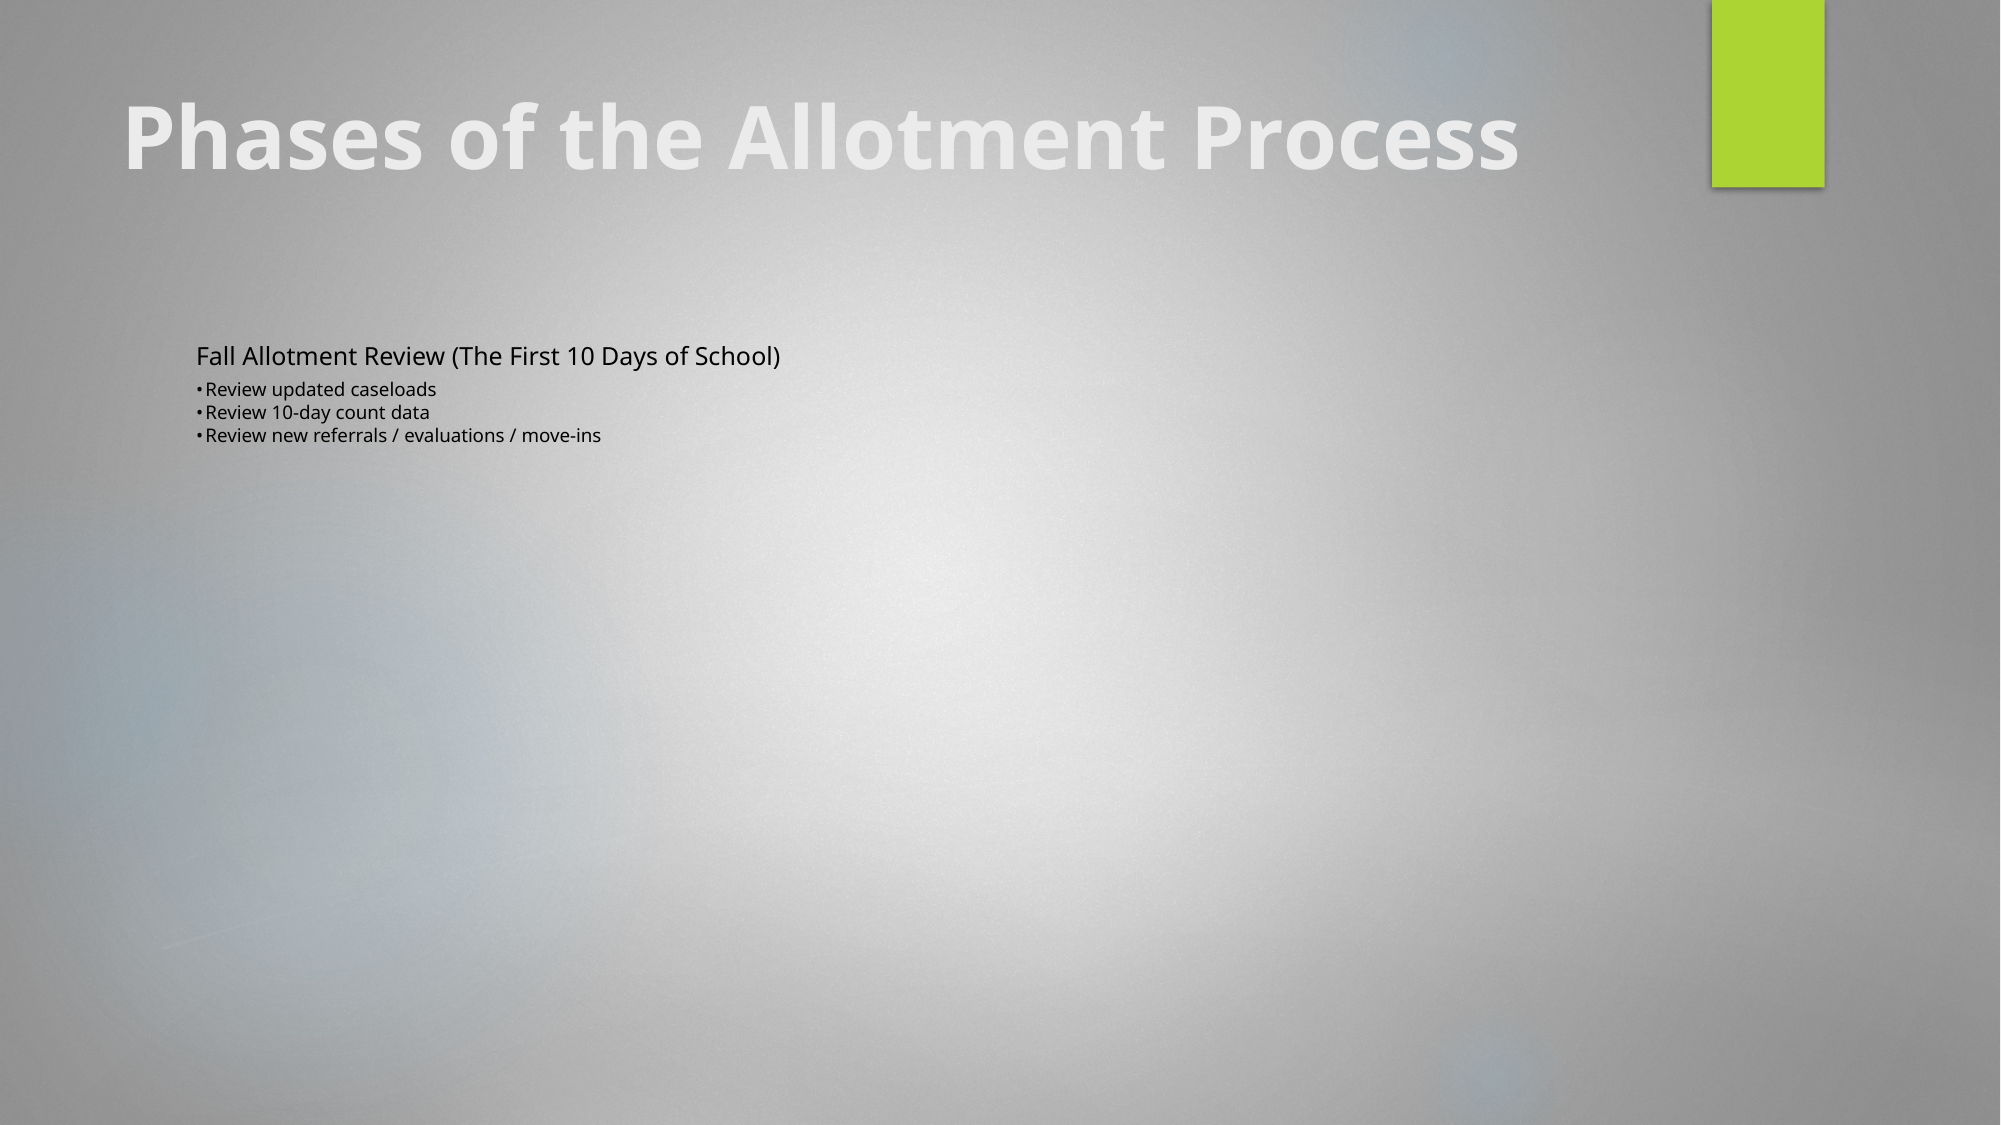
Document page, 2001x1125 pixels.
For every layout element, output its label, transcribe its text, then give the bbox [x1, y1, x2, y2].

title Phases of the Allotment Process [106, 74, 1649, 304]
picture [0, 0, 2001, 1125]
list Fall Allotment Review (The First 10 Days of School) Review updated caseloads Review 10-day count data Review new referrals / evaluations / move-ins [181, 336, 1649, 1025]
